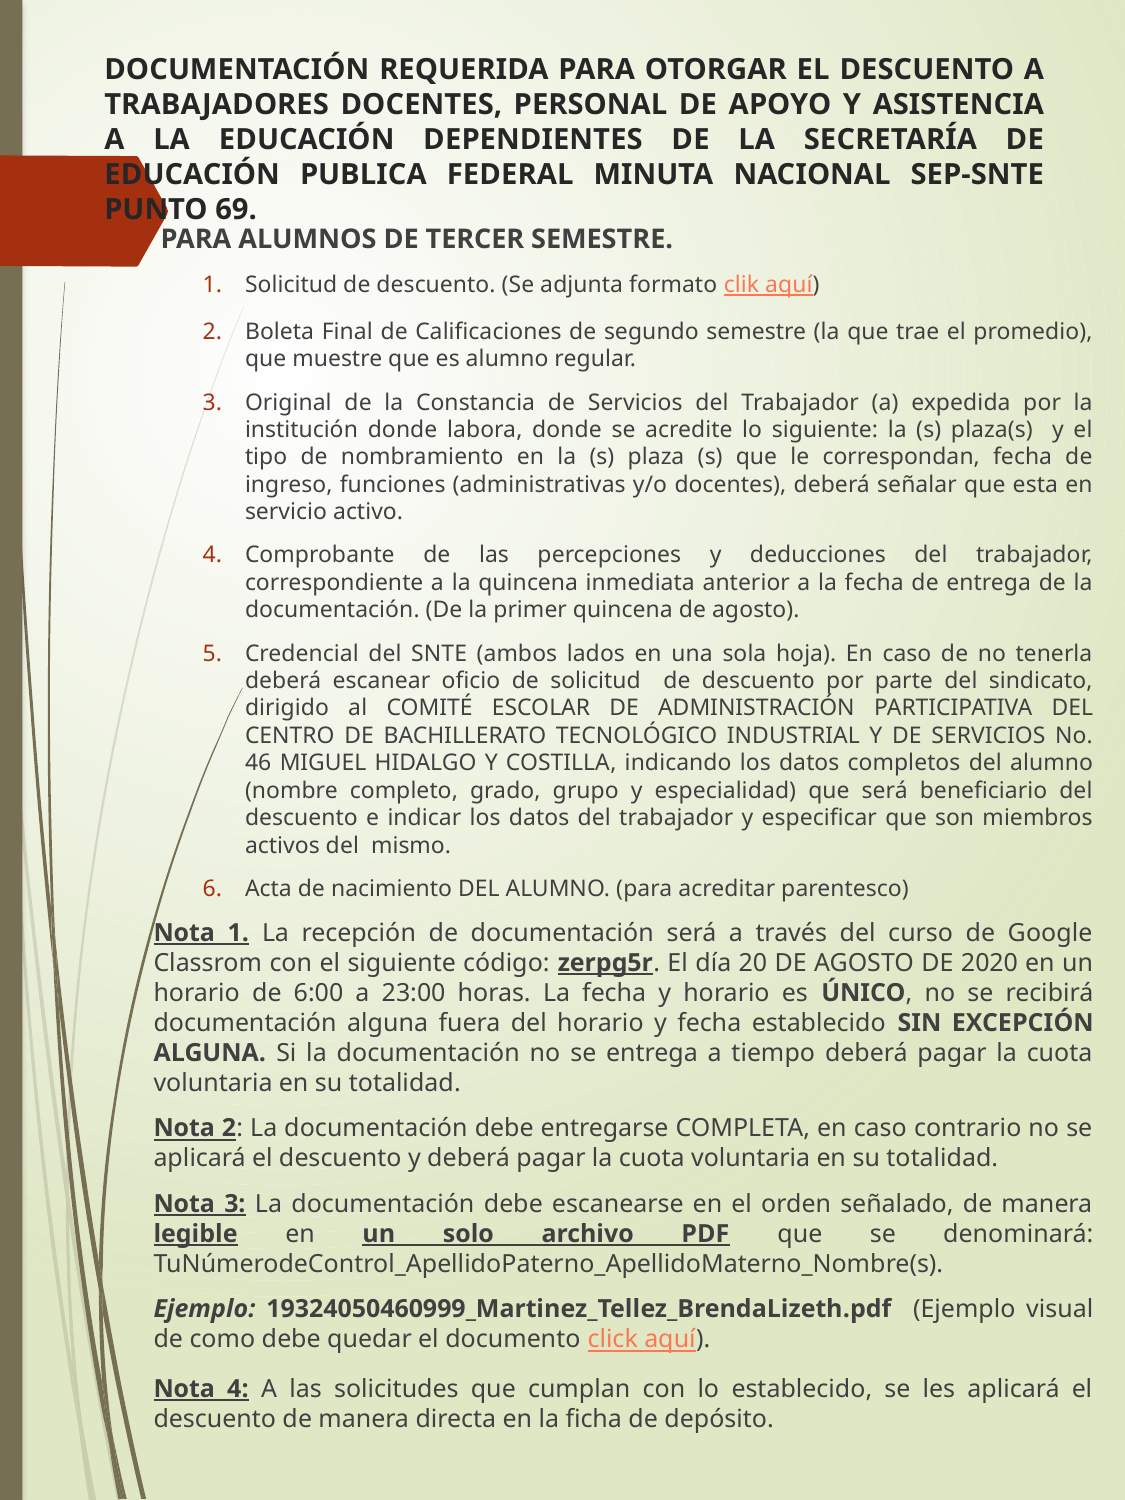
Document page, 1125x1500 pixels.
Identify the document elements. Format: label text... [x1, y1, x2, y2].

title DOCUMENTACIÓN REQUERIDA PARA OTORGAR EL DESCUENTO A TRABAJADORES DOCENTES, PERSONAL DE APOYO Y ASISTENCIA A LA EDUCACIÓN DEPENDIENTES DE LA SECRETARÍA DE EDUCACIÓN PUBLICA FEDERAL MINUTA NACIONAL SEP-SNTE PUNTO 69. [89, 42, 1060, 202]
list PARA ALUMNOS DE TERCER SEMESTRE. Solicitud de descuento. (Se adjunta formato clik aquí) Boleta Final de Calificaciones de segundo semestre (la que trae el promedio), que muestre que es alumno regular. Original de la Constancia de Servicios del Trabajador (a) expedida por la institución donde labora, donde se acredite lo siguiente: la (s) plaza(s) y el tipo de nombramiento en la (s) plaza (s) que le correspondan, fecha de ingreso, funciones (administrativas y/o docentes), deberá señalar que esta en servicio activo. Comprobante de las percepciones y deducciones del trabajador, correspondiente a la quincena inmediata anterior a la fecha de entrega de la documentación. (De la primer quincena de agosto). Credencial del SNTE (ambos lados en una sola hoja). En caso de no tenerla deberá escanear oficio de solicitud de descuento por parte del sindicato, dirigido al COMITÉ ESCOLAR DE ADMINISTRACIÓN PARTICIPATIVA DEL CENTRO DE BACHILLERATO TECNOLÓGICO INDUSTRIAL Y DE SERVICIOS No. 46 MIGUEL HIDALGO Y COSTILLA, indicando los datos completos del alumno (nombre completo, grado, grupo y especialidad) que será beneficiario del descuento e indicar los datos del trabajador y especificar que son miembros activos del mismo. Acta de nacimiento DEL ALUMNO. (para acreditar parentesco) Nota 1. La recepción de documentación será a través del curso de Google Classrom con el siguiente código: zerpg5r. El día 20 DE AGOSTO DE 2020 en un horario de 6:00 a 23:00 horas. La fecha y horario es ÚNICO, no se recibirá documentación alguna fuera del horario y fecha establecido SIN EXCEPCIÓN ALGUNA. Si la documentación no se entrega a tiempo deberá pagar la cuota voluntaria en su totalidad. Nota 2: La documentación debe entregarse COMPLETA, en caso contrario no se aplicará el descuento y deberá pagar la cuota voluntaria en su totalidad. Nota 3: La documentación debe escanearse en el orden señalado, de manera legible en un solo archivo PDF que se denominará: TuNúmerodeControl_ApellidoPaterno_ApellidoMaterno_Nombre(s). Ejemplo: 19324050460999_Martinez_Tellez_BrendaLizeth.pdf (Ejemplo visual de como debe quedar el documento click aquí). Nota 4: A las solicitudes que cumplan con lo establecido, se les aplicará el descuento de manera directa en la ficha de depósito. [138, 213, 1109, 1485]
